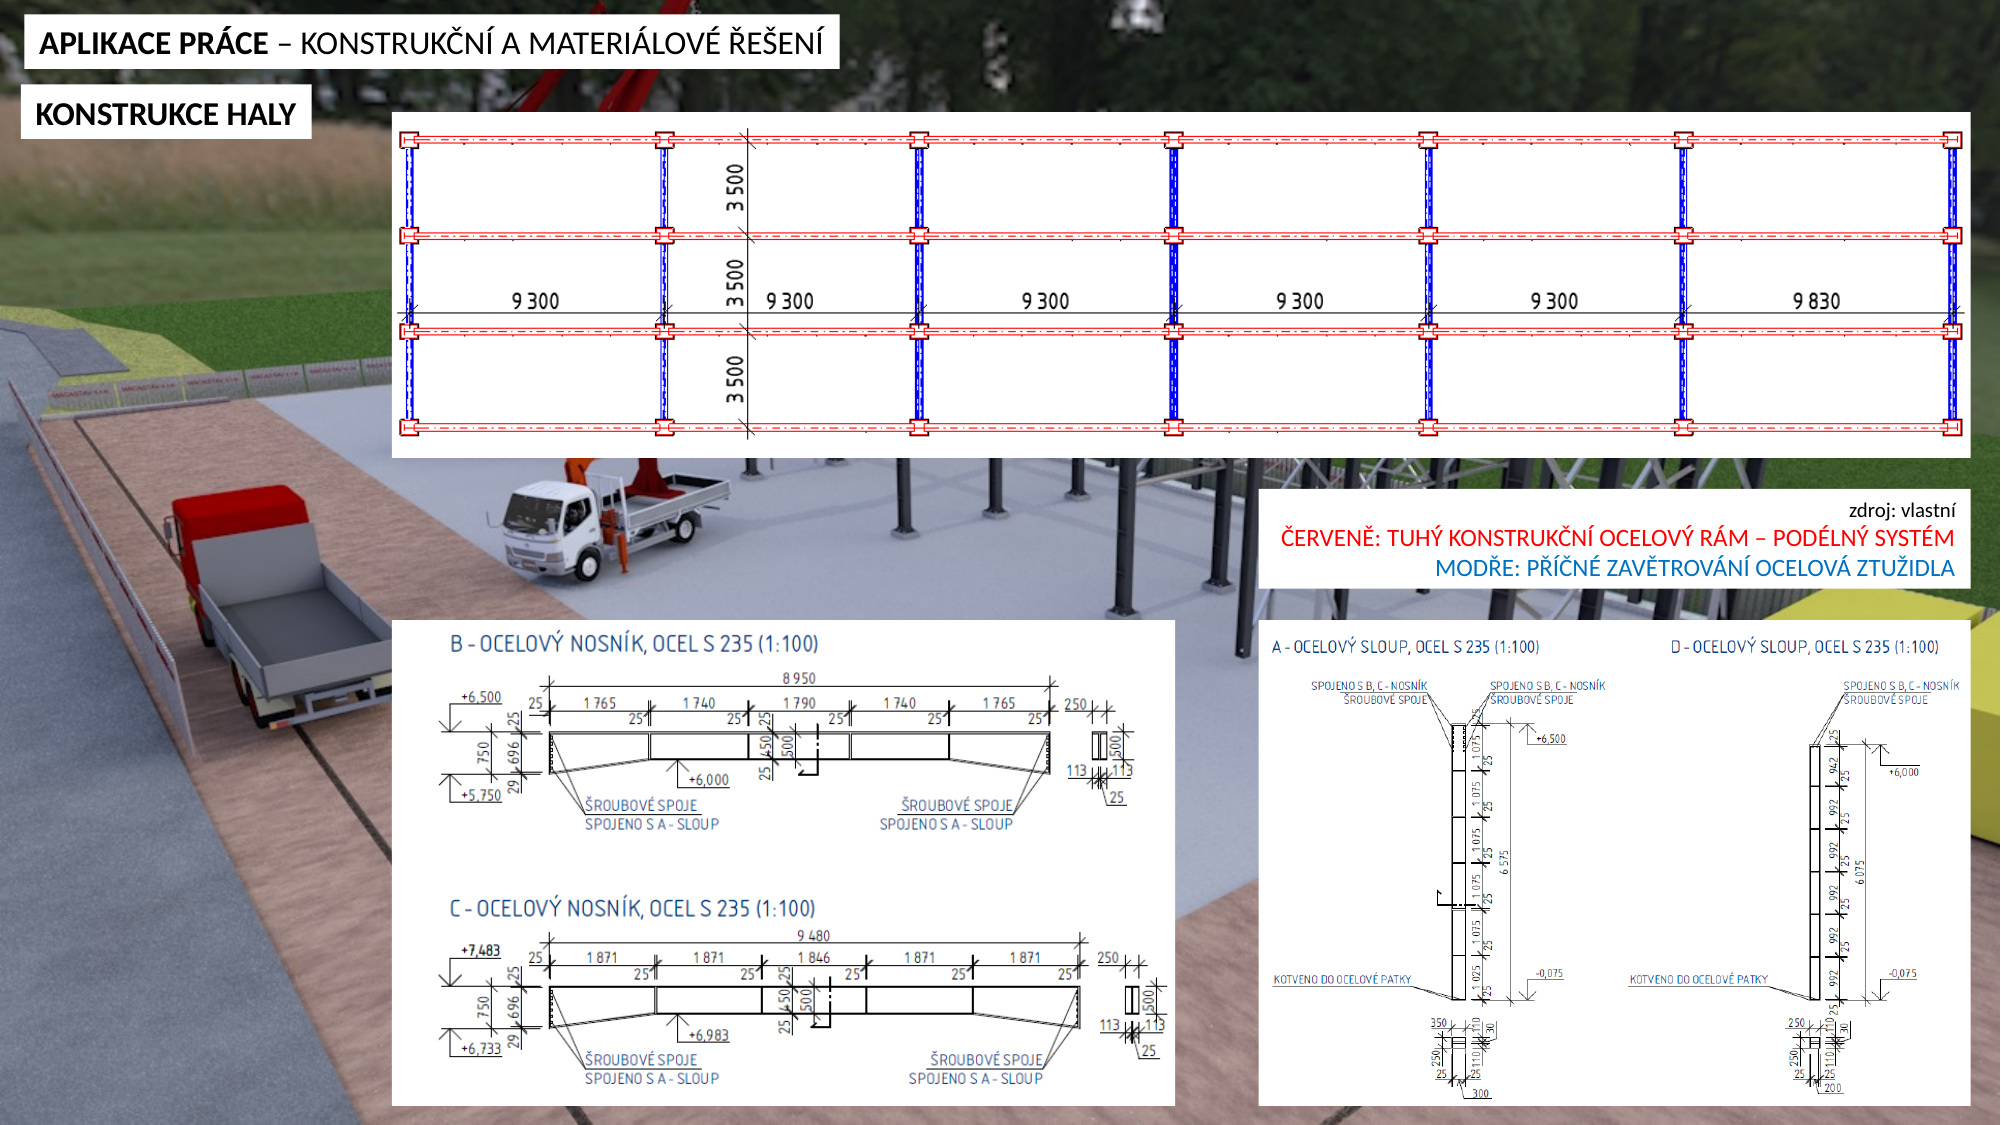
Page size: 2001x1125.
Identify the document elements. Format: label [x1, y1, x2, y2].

text_box [391, 112, 1971, 1106]
picture [0, 0, 2000, 1125]
text_box [18, 14, 846, 140]
